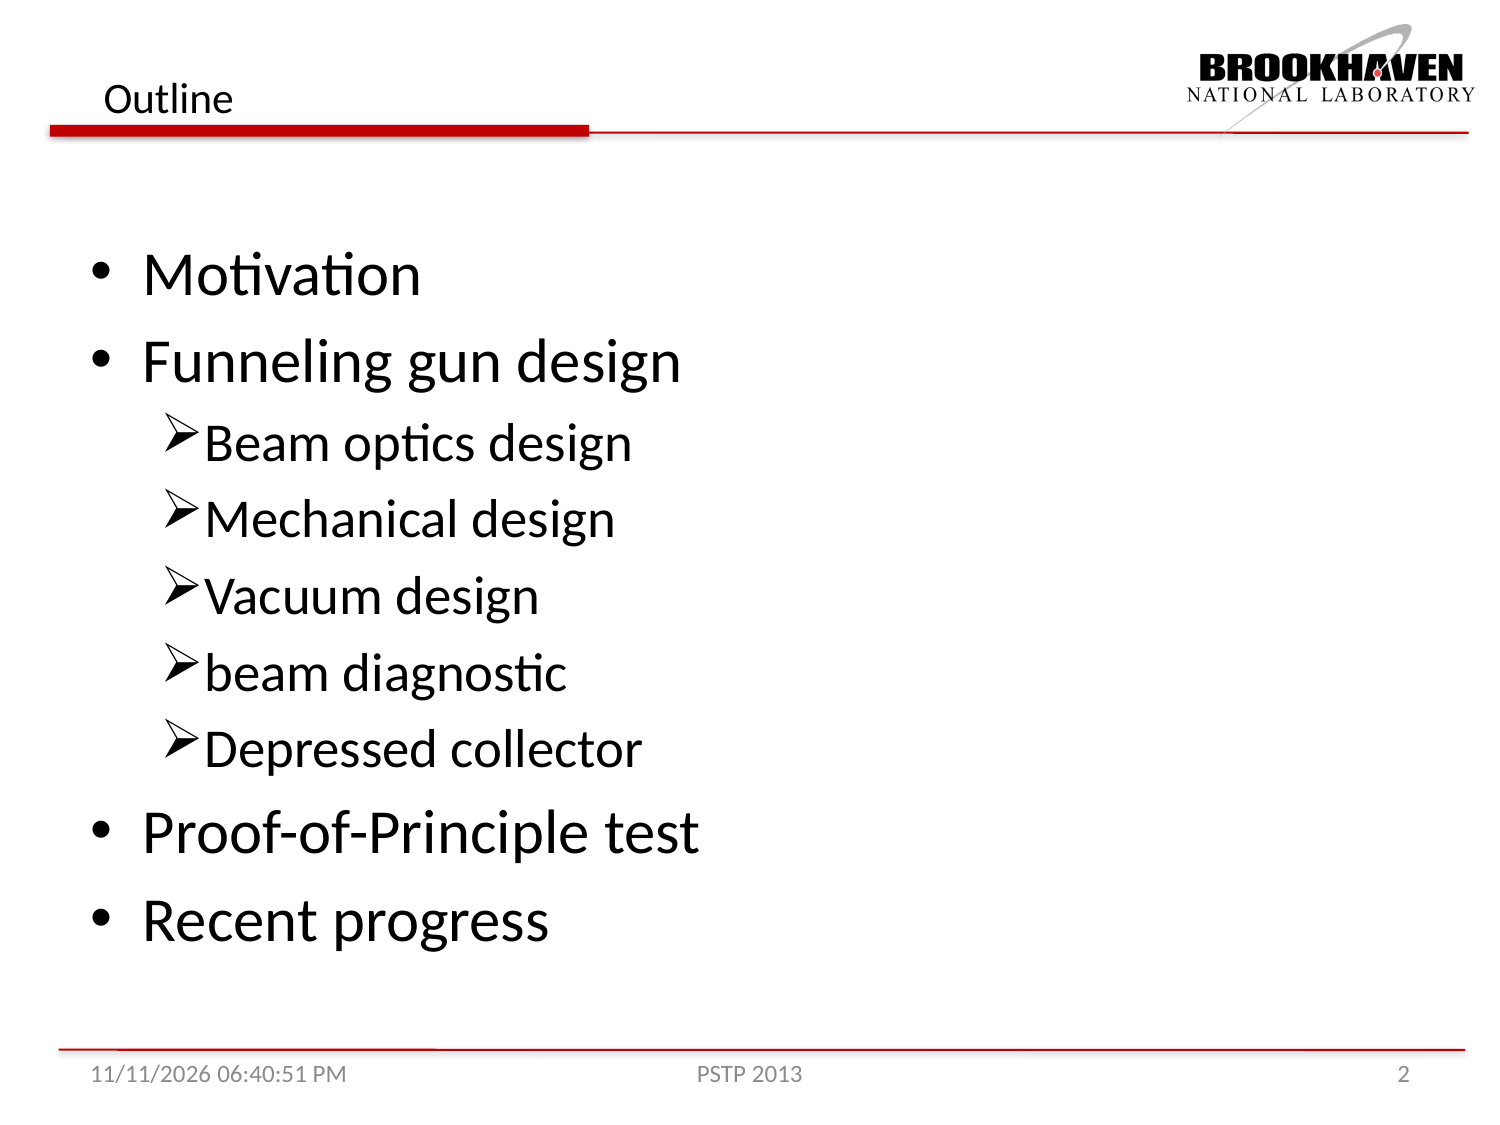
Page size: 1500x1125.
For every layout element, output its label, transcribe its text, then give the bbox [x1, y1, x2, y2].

text_box [49, 124, 589, 137]
picture [1187, 24, 1476, 137]
footer PSTP 2013 [512, 1042, 988, 1048]
title Outline [50, 62, 288, 124]
slide_number 2 [1074, 1042, 1425, 1048]
slide_number 2 [1074, 1059, 1425, 1103]
footer PSTP 2013 [512, 1059, 988, 1103]
list Motivation Funneling gun design Beam optics design Mechanical design Vacuum design beam diagnostic Depressed collector Proof-of-Principle test Recent progress [75, 224, 1425, 968]
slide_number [75, 1042, 425, 1048]
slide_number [75, 1059, 425, 1103]
